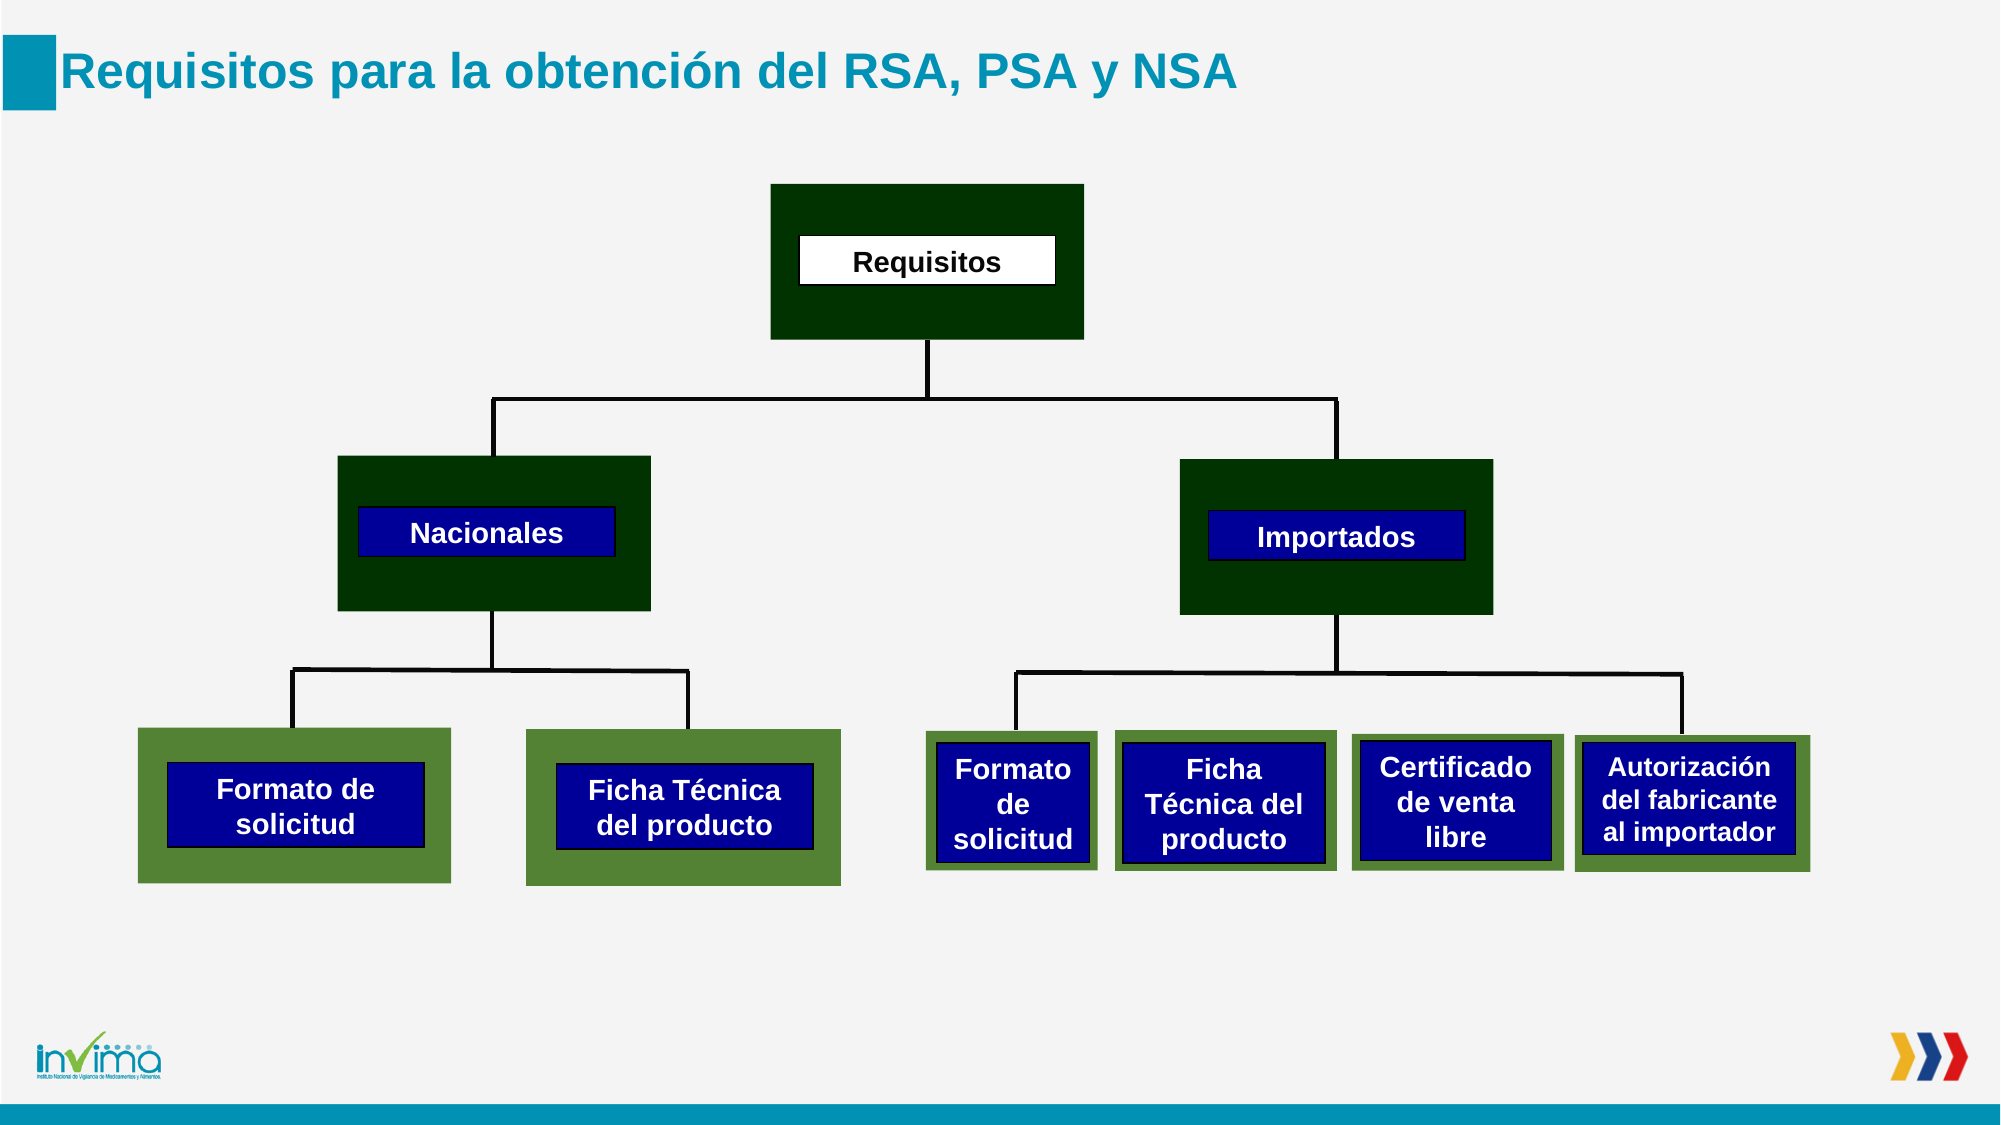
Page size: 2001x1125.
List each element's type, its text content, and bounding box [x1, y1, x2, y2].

picture [0, 0, 2001, 1104]
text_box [1574, 735, 1811, 872]
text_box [337, 455, 651, 612]
text_box [2, 34, 57, 112]
text_box Ficha Técnica del producto [1123, 743, 1326, 863]
text_box Requisitos para la obtención del RSA, PSA y NSA [45, 30, 1956, 107]
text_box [1351, 733, 1565, 871]
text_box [1179, 459, 1494, 615]
text_box Formato de solicitud [937, 742, 1090, 863]
text_box [925, 730, 1098, 871]
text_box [137, 727, 452, 884]
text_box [770, 183, 1085, 340]
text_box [526, 729, 841, 886]
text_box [79, 941, 1971, 1084]
text_box [1115, 730, 1337, 871]
